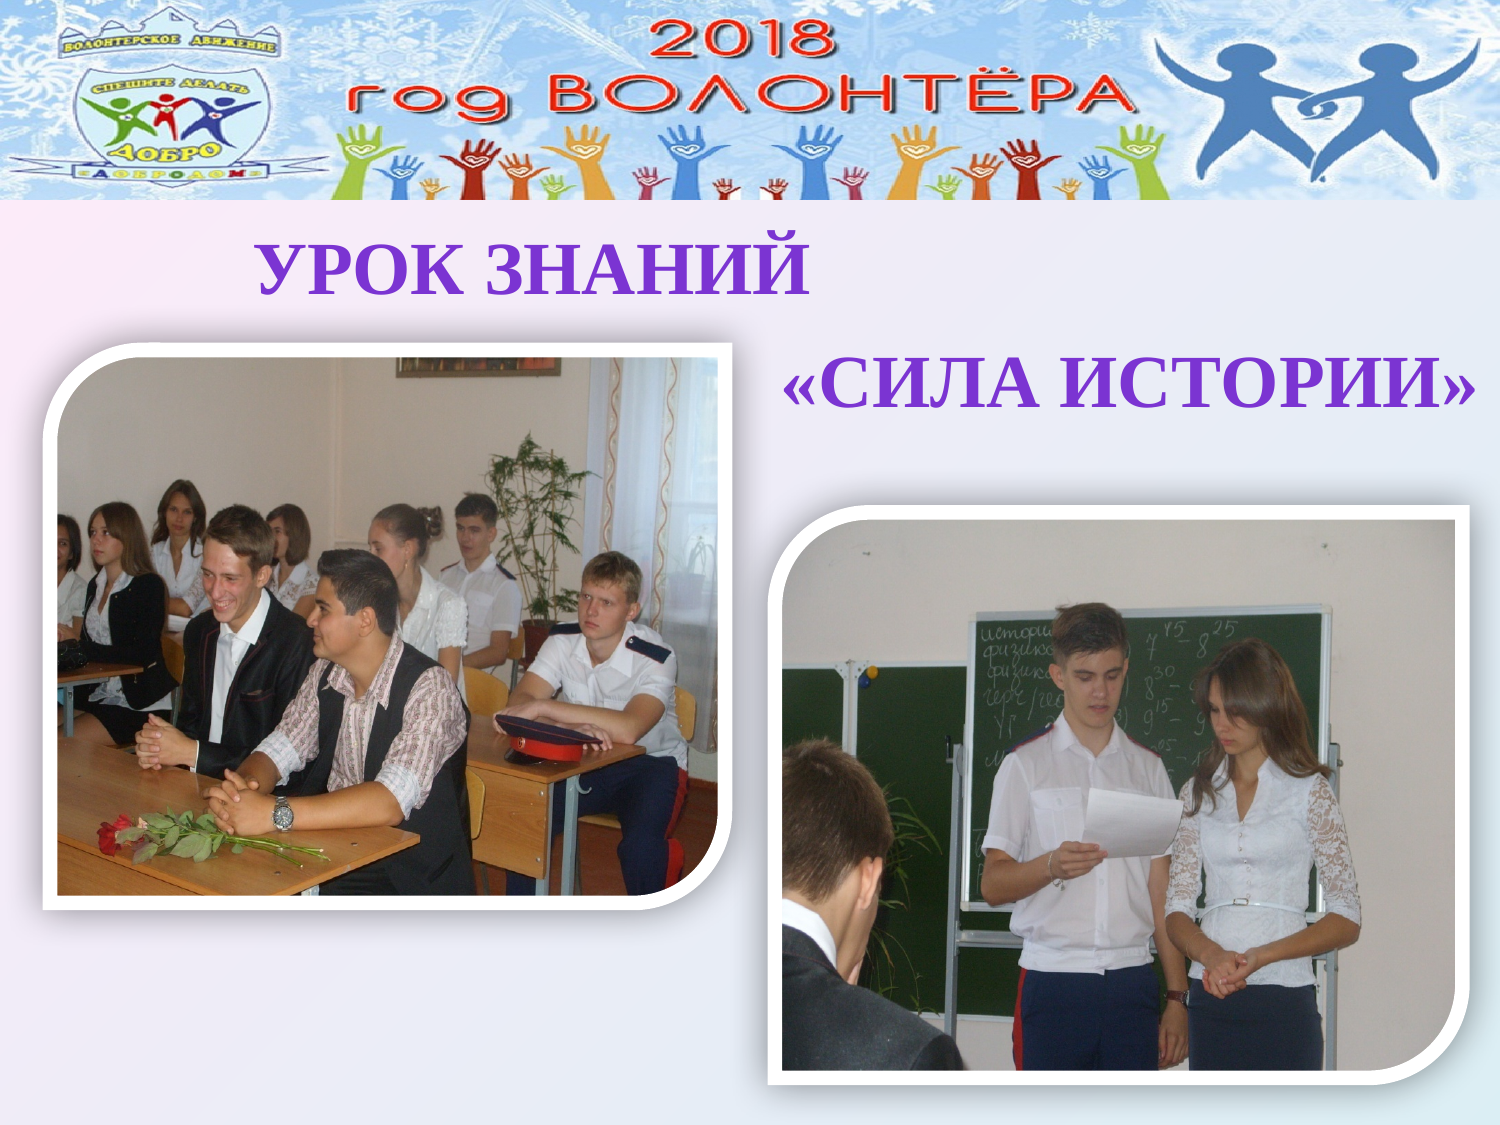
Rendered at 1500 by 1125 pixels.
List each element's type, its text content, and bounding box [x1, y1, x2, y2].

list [774, 512, 1463, 1079]
text_box «Сила истории» [765, 324, 1495, 430]
picture [49, 349, 726, 904]
picture [0, 0, 1500, 201]
text_box Урок знаний [237, 212, 827, 318]
